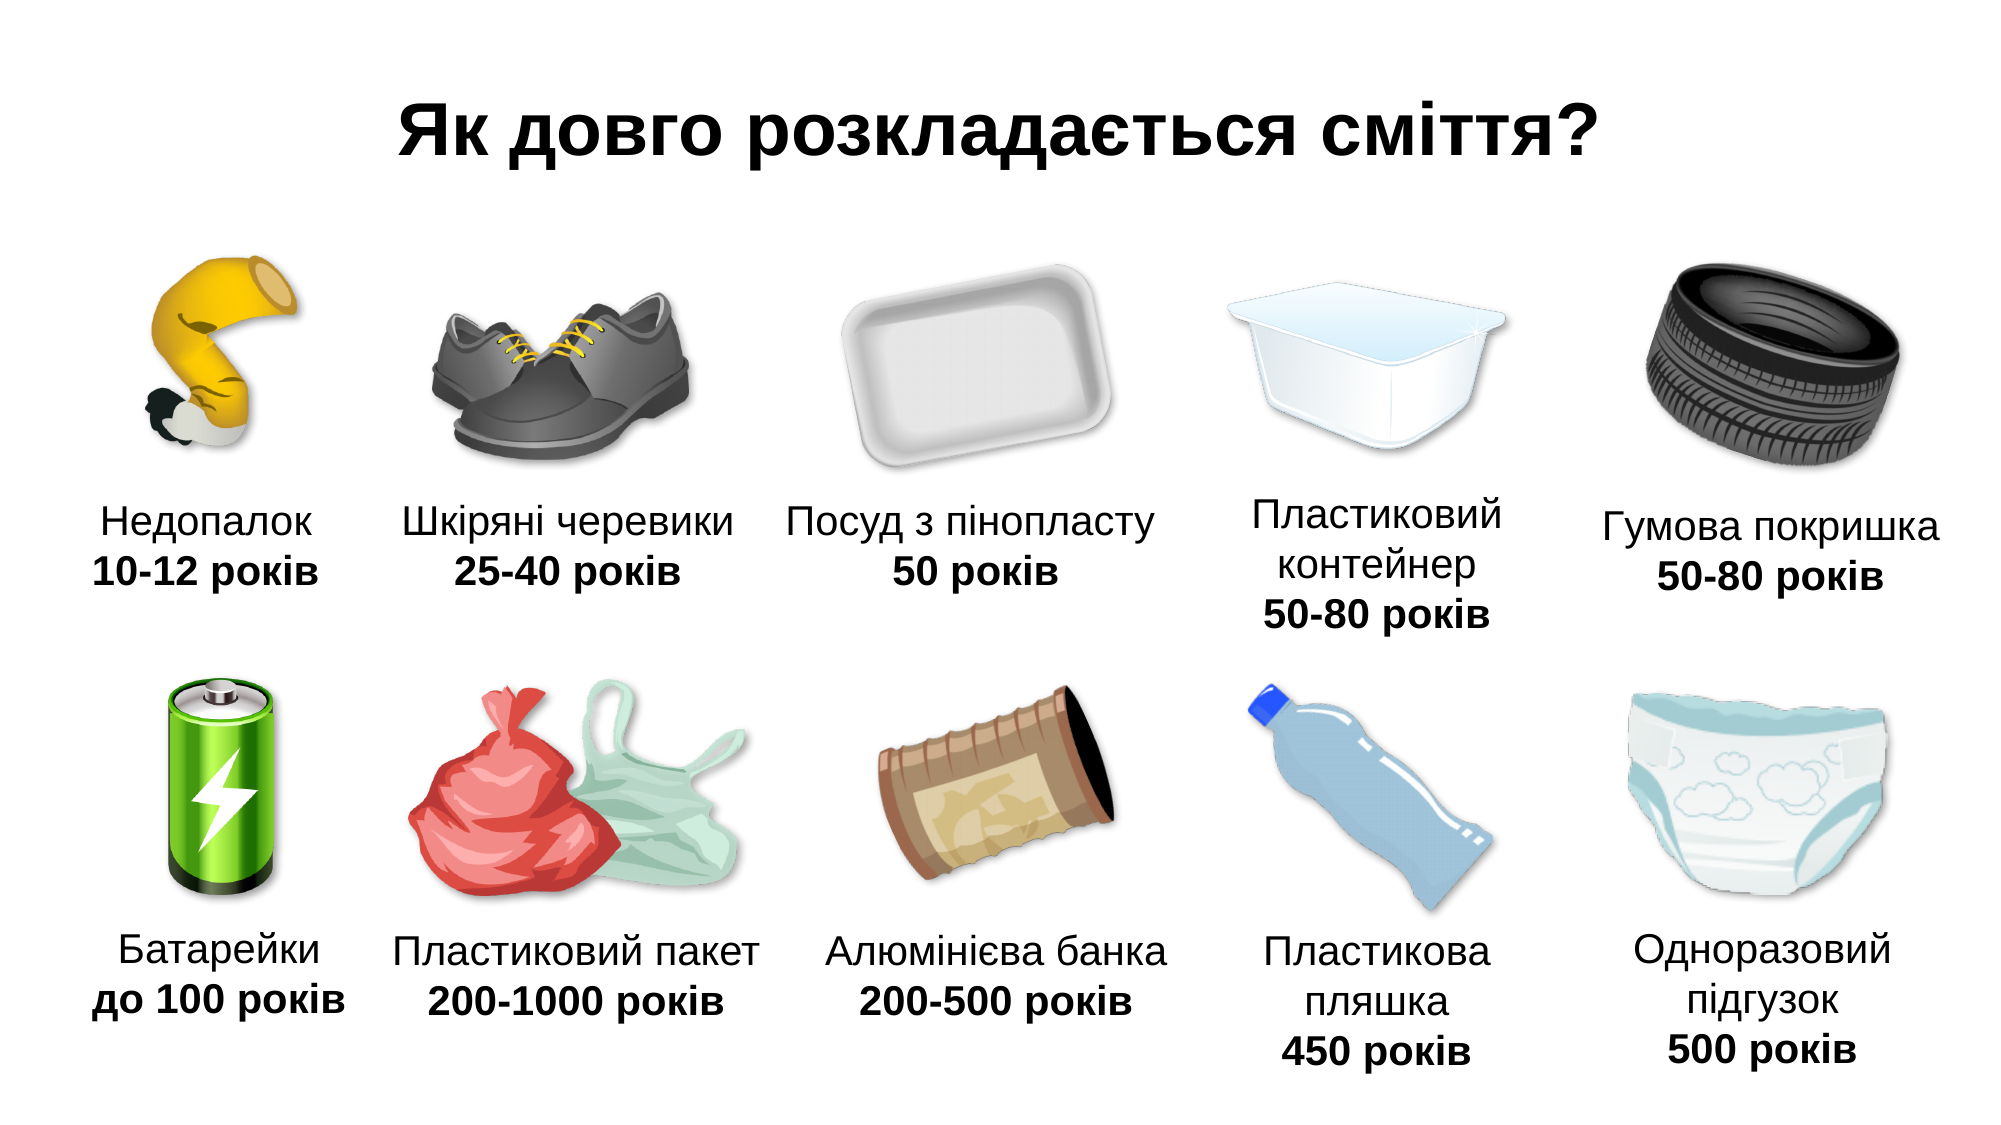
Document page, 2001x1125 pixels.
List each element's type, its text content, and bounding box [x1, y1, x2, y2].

picture [408, 679, 745, 896]
text_box Пластикова пляшка 450 років [1248, 916, 1506, 1081]
text_box Одноразовий підгузок 500 років [1618, 914, 1907, 1080]
text_box Пластиковий пакет 200-1000 років [377, 916, 776, 1031]
picture [432, 292, 689, 460]
picture [836, 239, 1116, 493]
picture [167, 678, 274, 895]
picture [1628, 241, 1913, 490]
text_box Гумова покришка 50-80 років [1586, 491, 1955, 607]
text_box Посуд з пінопласту 50 років [770, 486, 1182, 602]
text_box Як довго розкладається сміття? [382, 72, 1618, 178]
text_box Алюмінієва банка 200-500 років [810, 916, 1183, 1031]
picture [1226, 282, 1506, 450]
text_box Пластиковий контейнер 50-80 років [1236, 479, 1518, 644]
picture [145, 255, 297, 446]
text_box Недопалок 10-12 років [76, 486, 335, 602]
picture [1627, 693, 1888, 895]
text_box Батарейки до 100 років [77, 914, 361, 1030]
picture [1245, 657, 1501, 918]
picture [861, 670, 1128, 904]
text_box Шкіряні черевики 25-40 років [386, 486, 750, 602]
